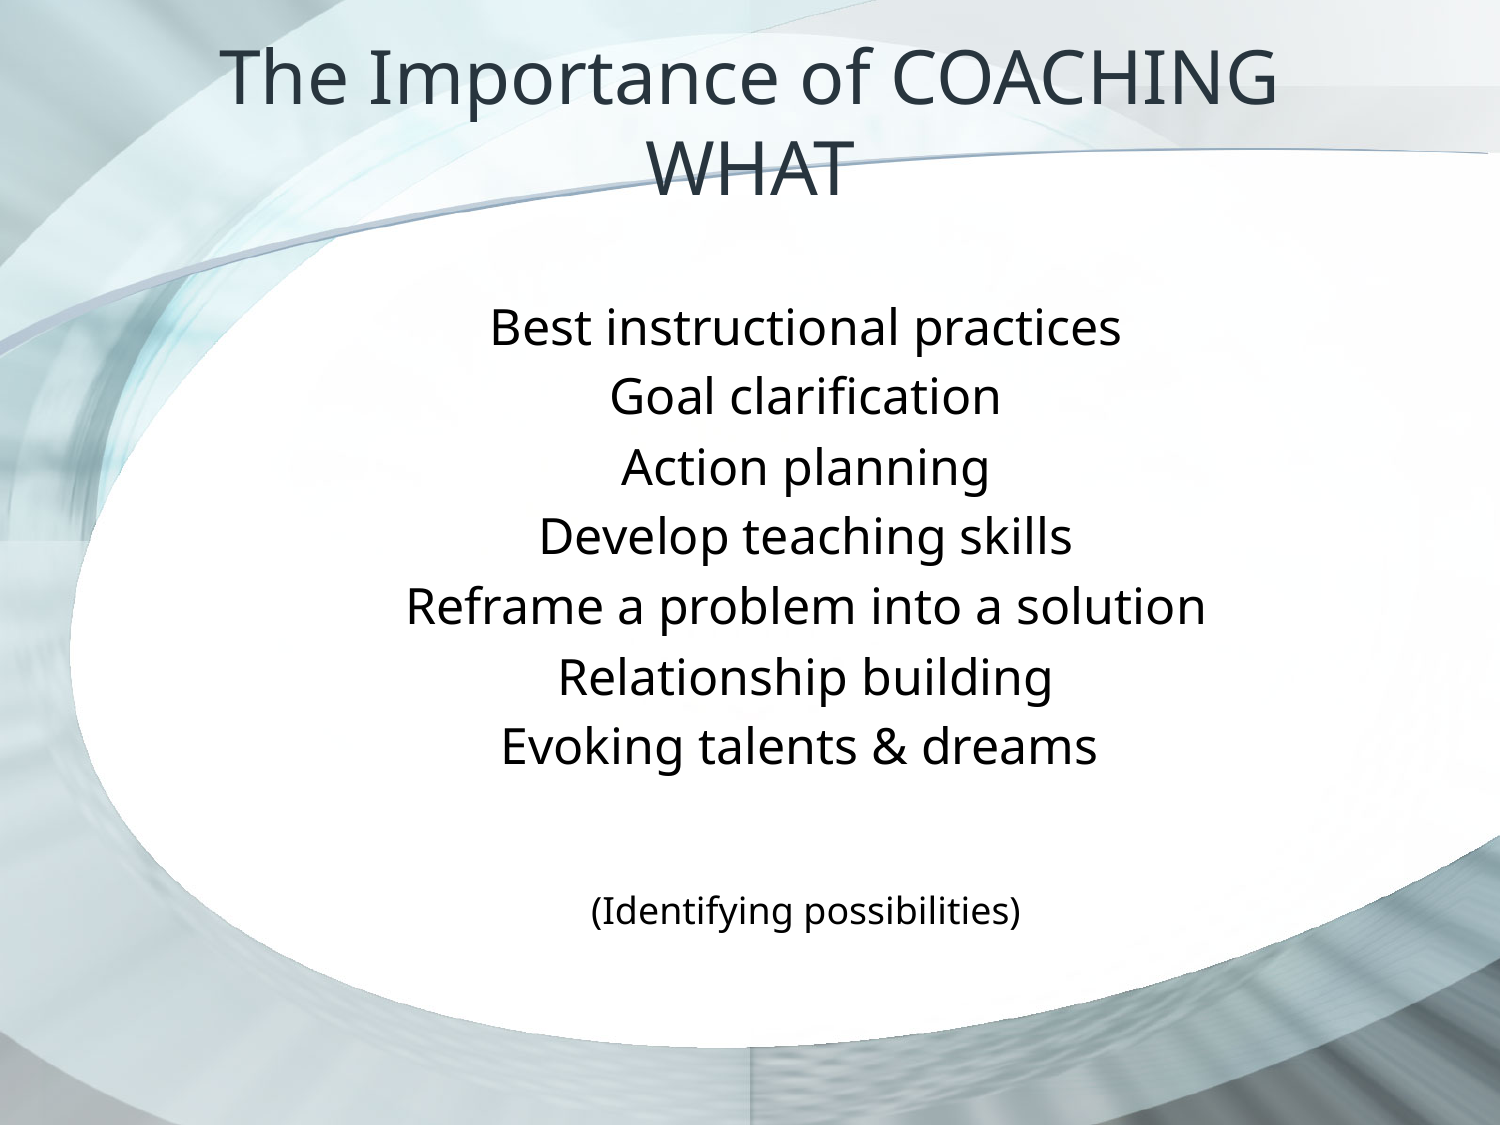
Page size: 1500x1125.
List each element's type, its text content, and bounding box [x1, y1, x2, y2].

title The Importance of COACHING WHAT [75, 0, 1425, 150]
list Best instructional practices Goal clarification Action planning Develop teaching skills Reframe a problem into a solution Relationship building Evoking talents & dreams (Identifying possibilities) [225, 287, 1388, 988]
picture [0, 0, 1500, 1125]
